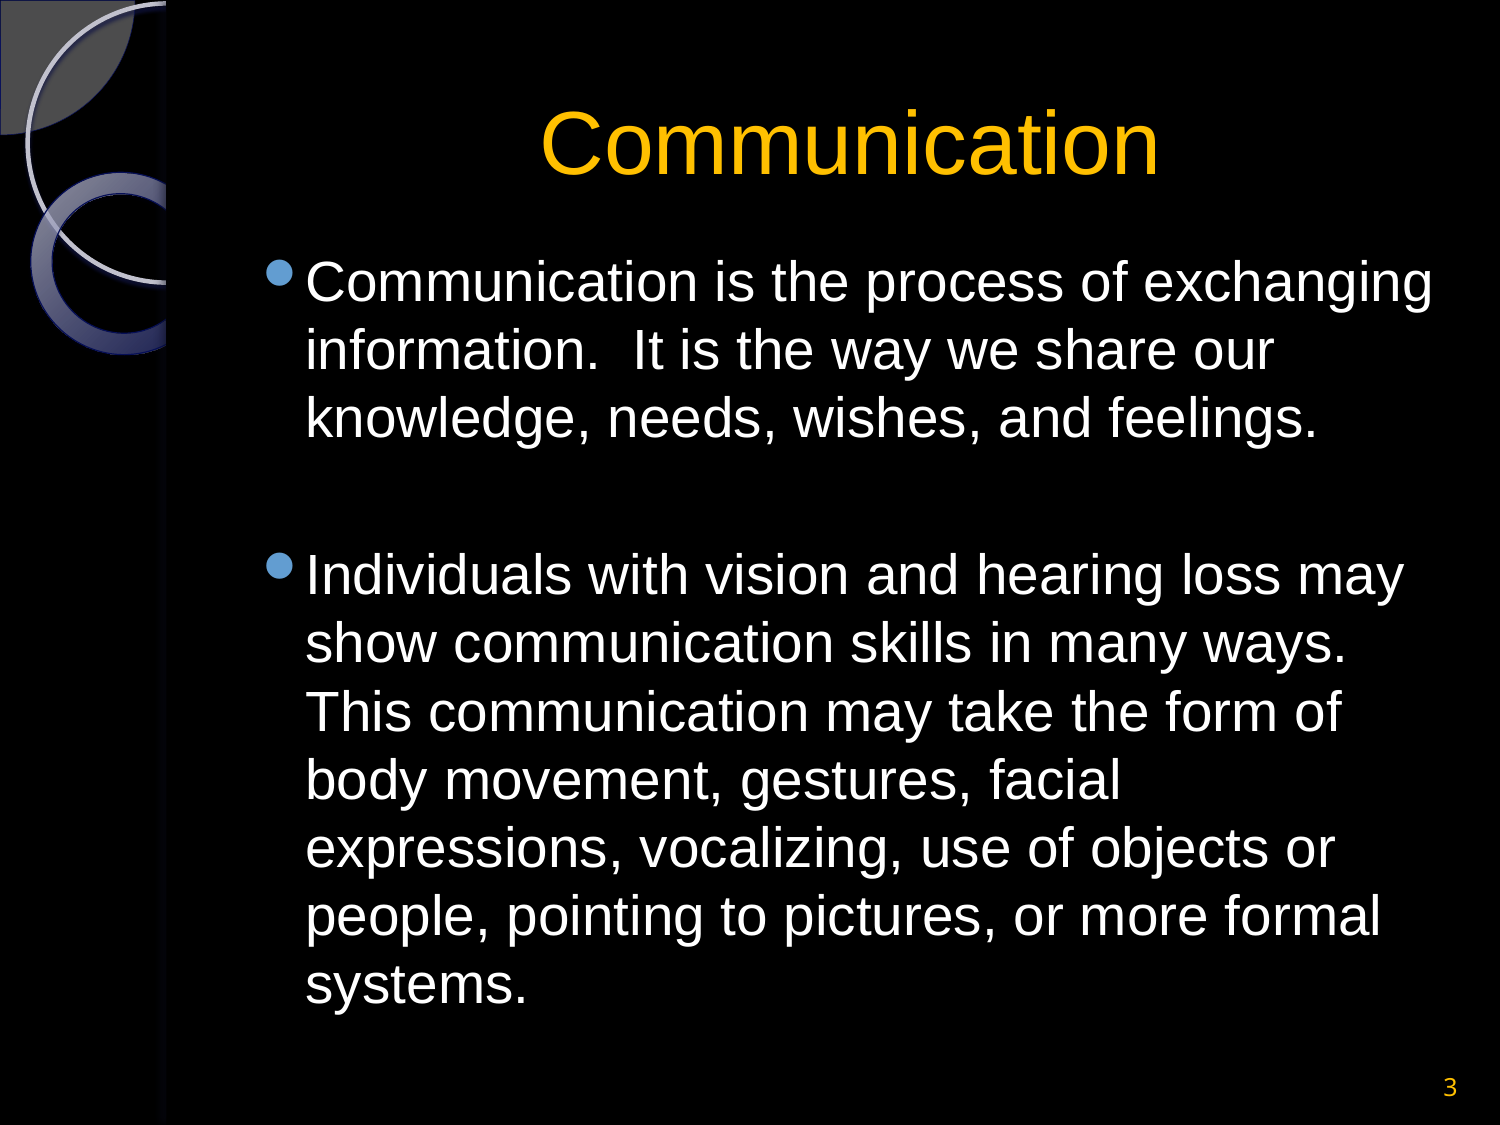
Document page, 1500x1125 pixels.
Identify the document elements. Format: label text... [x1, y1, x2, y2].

title Communication [235, 45, 1466, 233]
list Communication is the process of exchanging information. It is the way we share our knowledge, needs, wishes, and feelings. Individuals with vision and hearing loss may show communication skills in many ways. This communication may take the form of body movement, gestures, facial expressions, vocalizing, use of objects or people, pointing to pictures, or more formal systems. [235, 237, 1466, 1025]
slide_number 3 [1413, 1034, 1488, 1113]
